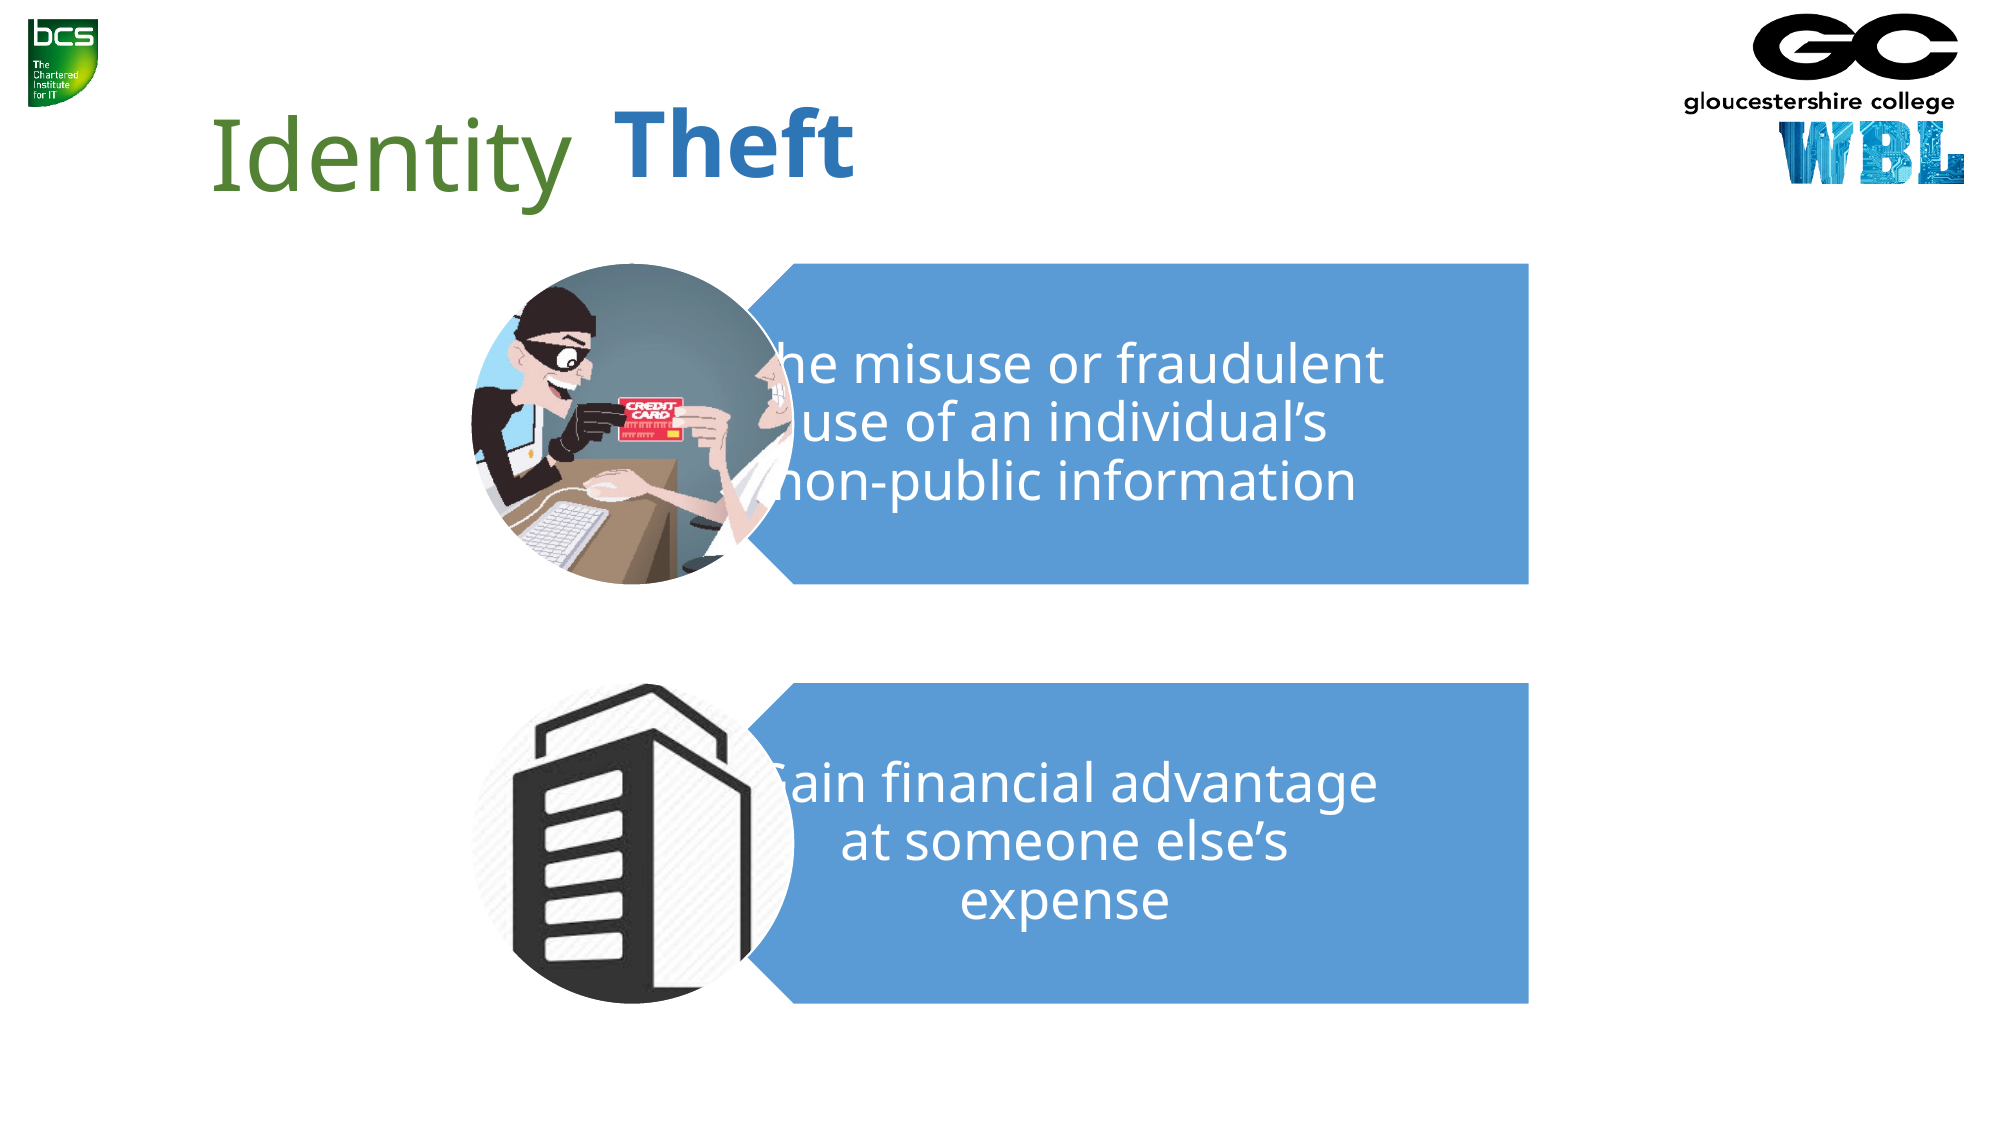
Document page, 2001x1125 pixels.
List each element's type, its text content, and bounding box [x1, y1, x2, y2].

picture [1950, 163, 1959, 172]
picture [28, 19, 98, 107]
text_box Identity [195, 83, 1095, 219]
title Theft [598, 54, 1628, 243]
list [324, 262, 1675, 1005]
picture [1674, 5, 1964, 184]
